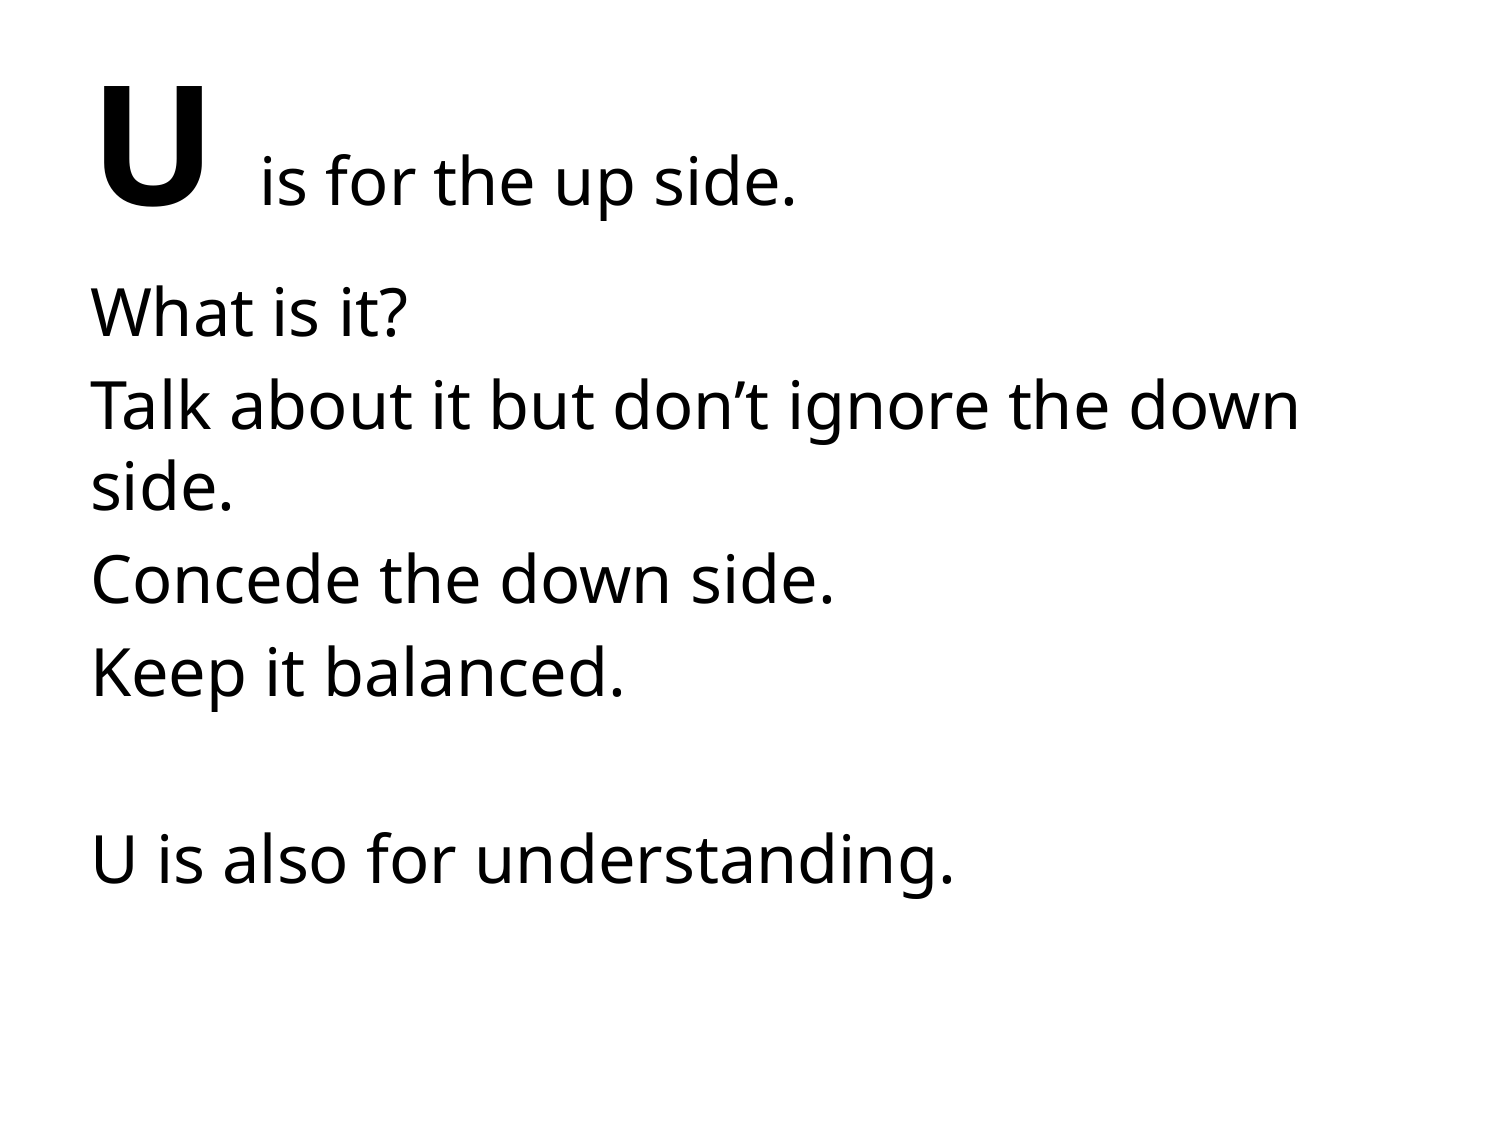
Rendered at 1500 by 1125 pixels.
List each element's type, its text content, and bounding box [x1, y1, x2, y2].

title U is for the up side. [75, 45, 1425, 233]
list What is it? Talk about it but don’t ignore the down side. Concede the down side. Keep it balanced. U is also for understanding. [75, 262, 1425, 1005]
